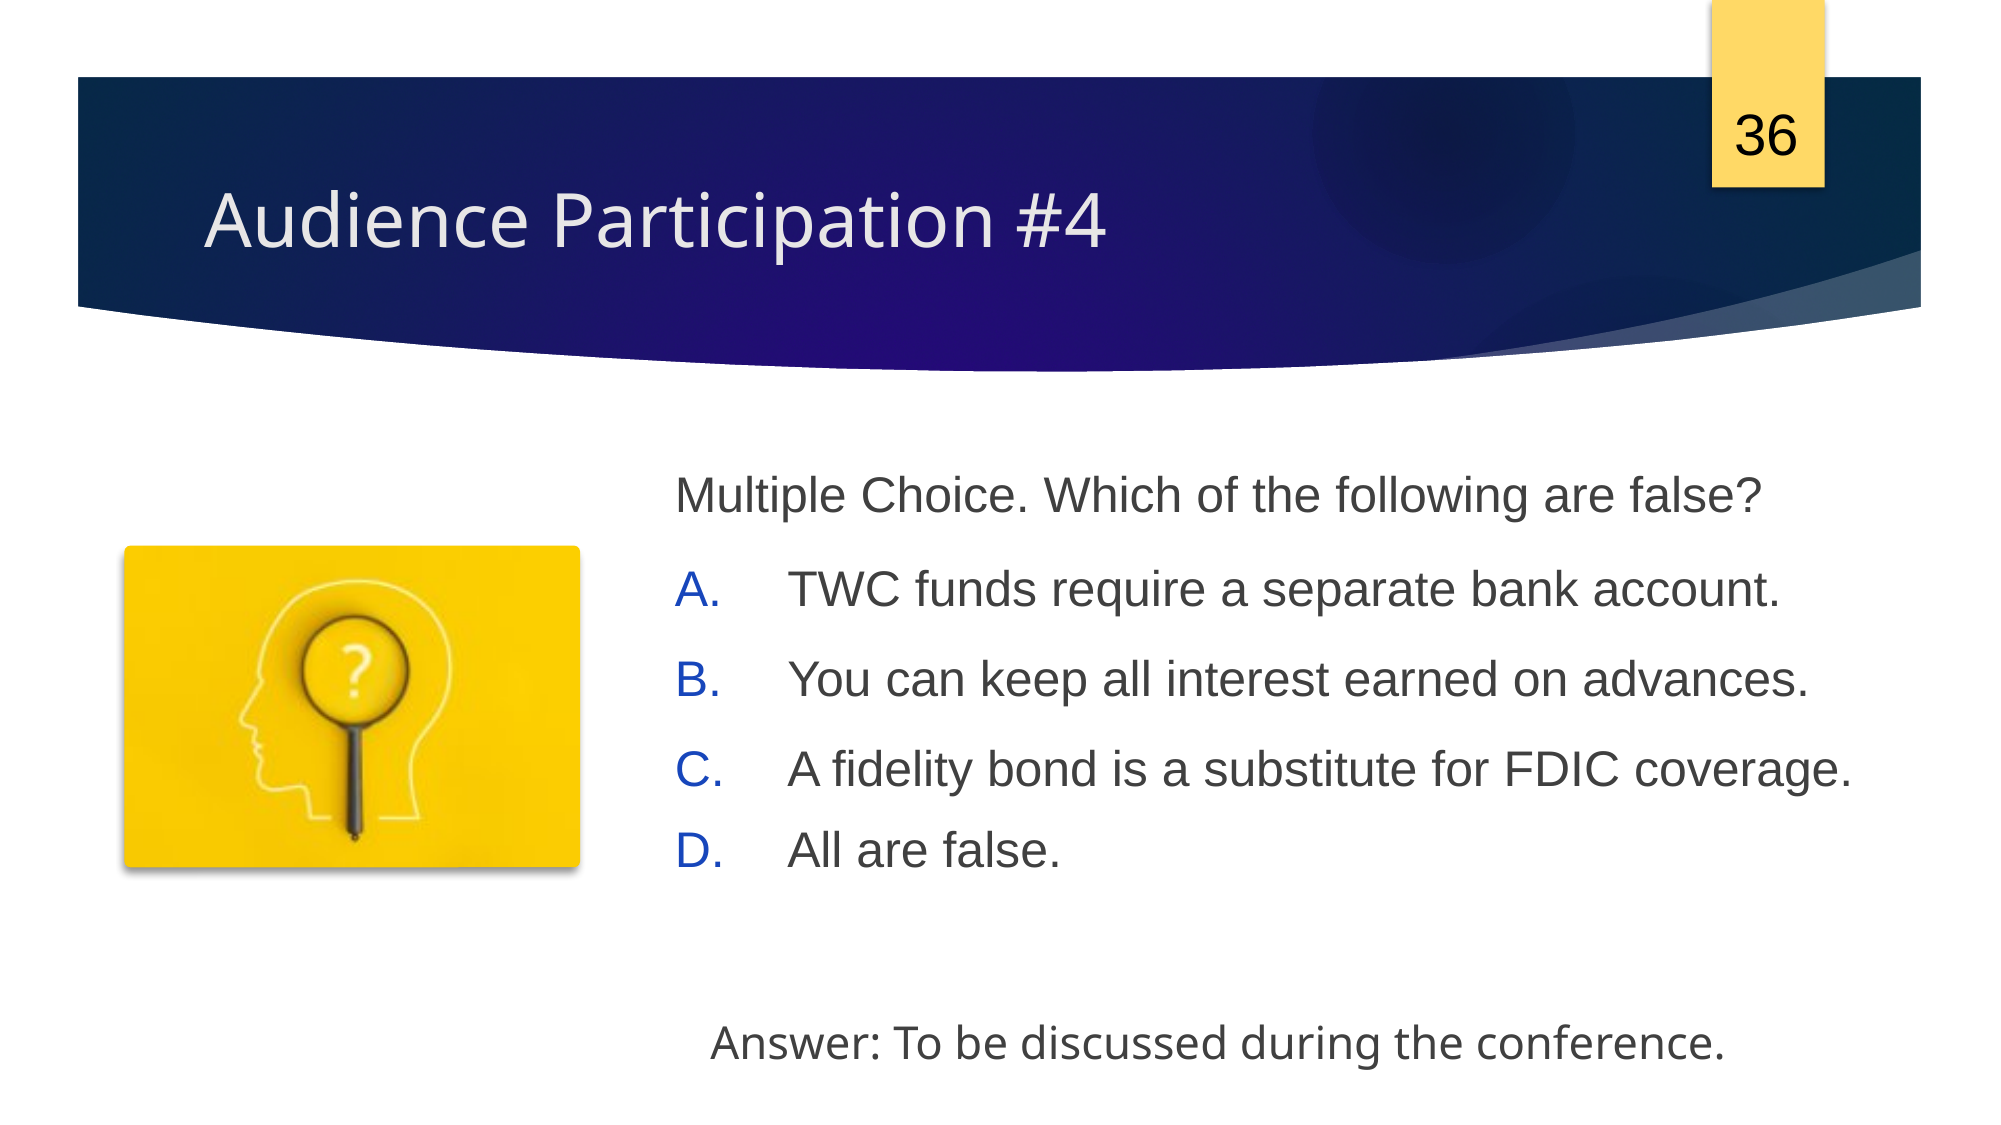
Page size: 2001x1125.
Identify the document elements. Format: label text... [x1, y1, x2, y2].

picture [124, 545, 581, 868]
list Multiple Choice. Which of the following are false? TWC funds require a separate bank account. You can keep all interest earned on advances. A fidelity bond is a substitute for FDIC coverage. All are false. [659, 463, 1896, 950]
slide_number 36 [1698, 48, 1836, 175]
title Audience Participation #4 [189, 159, 1627, 276]
text_box Answer: To be discussed during the conference. [695, 992, 1836, 1093]
